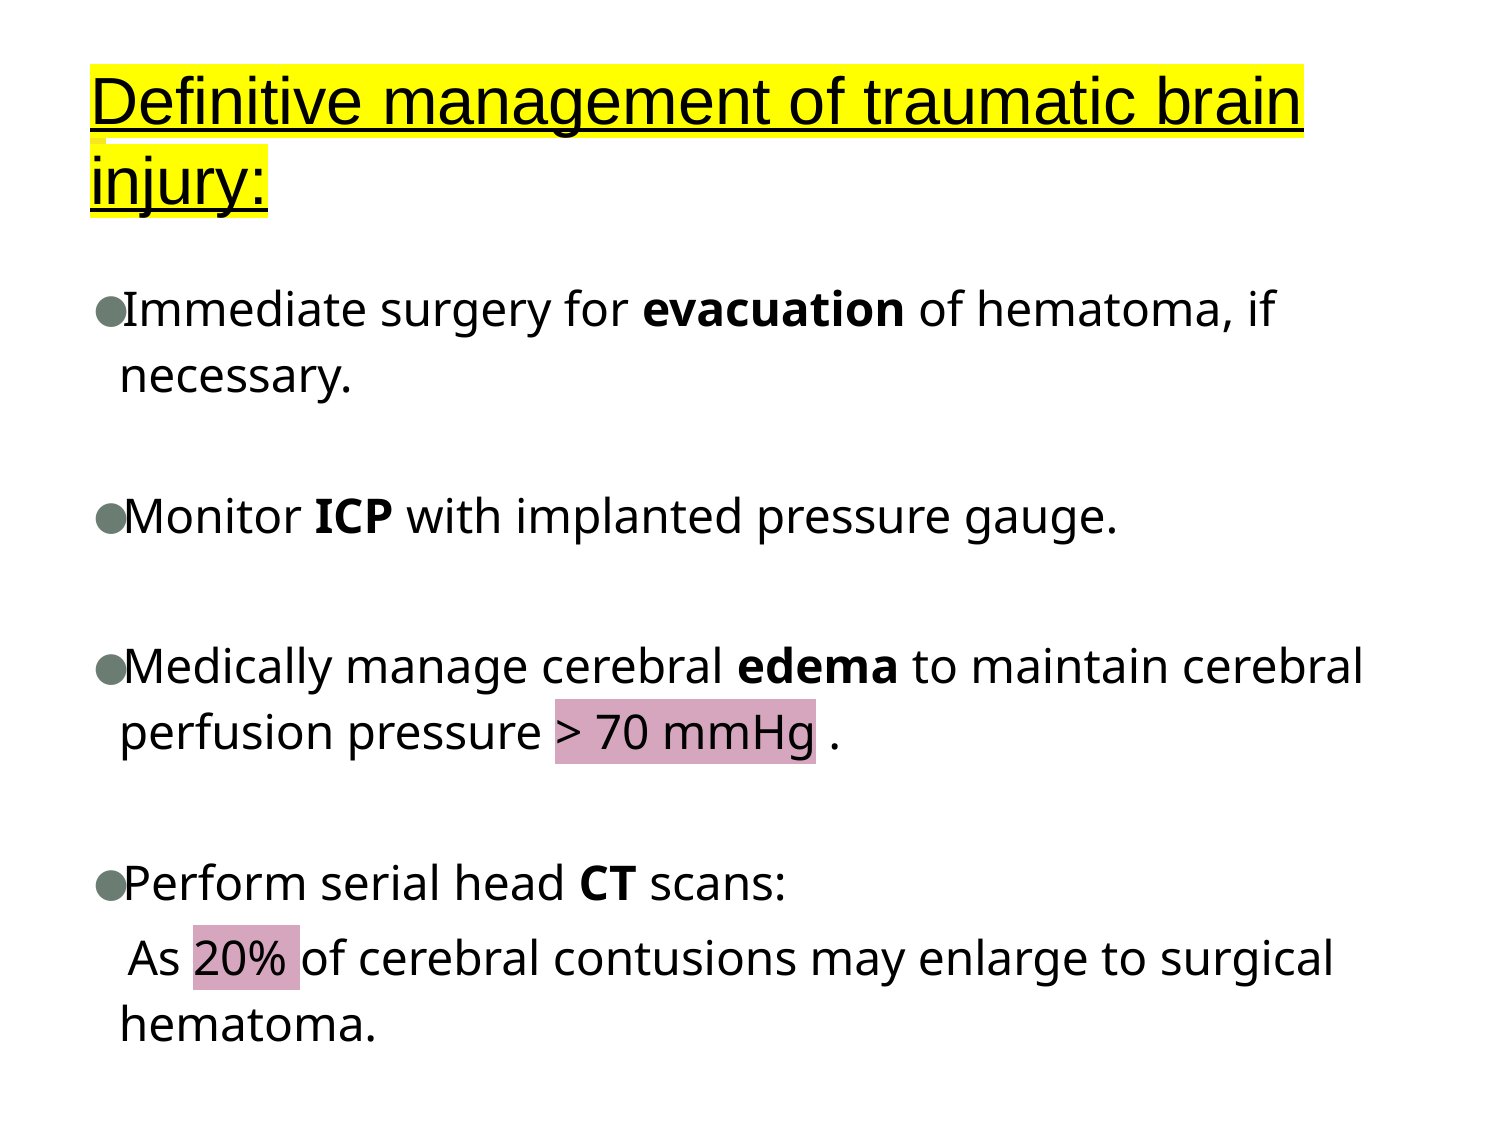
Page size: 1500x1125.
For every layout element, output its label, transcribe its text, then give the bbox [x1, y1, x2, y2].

text_box Definitive management of traumatic brain injury: [75, 50, 1400, 225]
title [75, 87, 1425, 250]
list Immediate surgery for evacuation of hematoma, if necessary. Monitor ICP with implanted pressure gauge. Medically manage cerebral edema to maintain cerebral perfusion pressure > 70 mmHg . Perform serial head CT scans: As 20% of cerebral contusions may enlarge to surgical hematoma. [75, 262, 1425, 1063]
